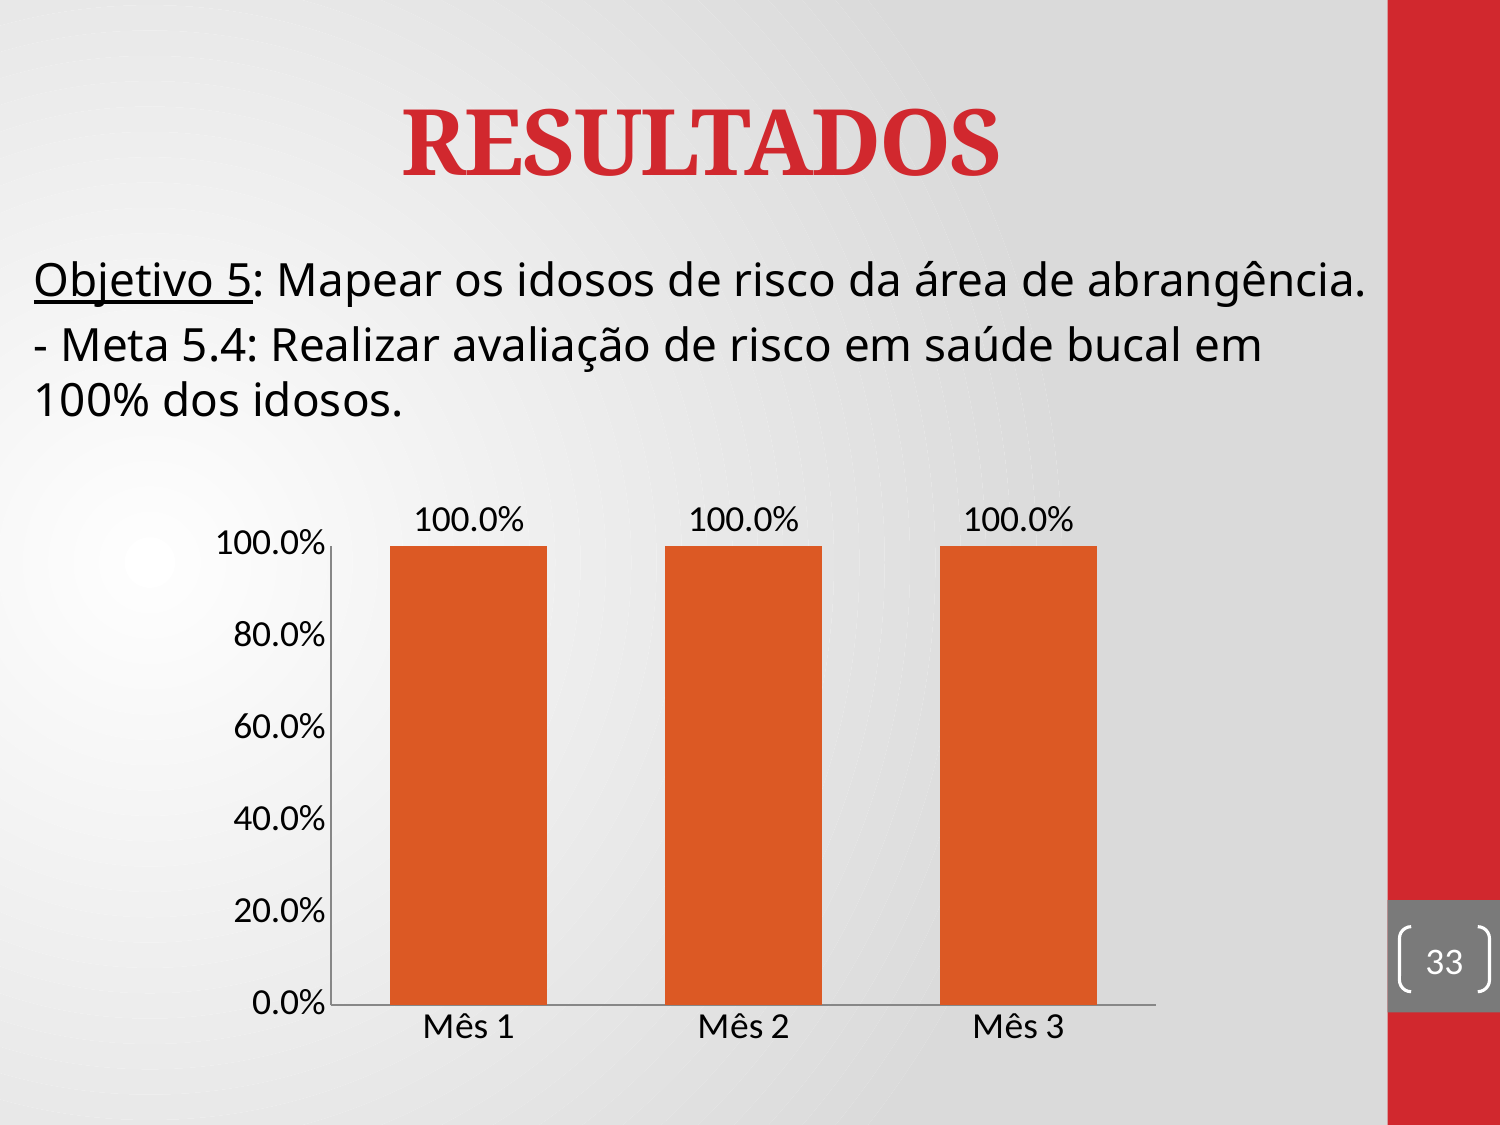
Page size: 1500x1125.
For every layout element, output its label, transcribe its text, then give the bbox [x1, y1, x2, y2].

chart [194, 479, 1176, 1090]
slide_number 33 [1397, 925, 1492, 994]
title RESULTADOS [53, 45, 1353, 233]
list Objetivo 5: Mapear os idosos de risco da área de abrangência. - Meta 5.4: Realizar avaliação de risco em saúde bucal em 100% dos idosos. [0, 243, 1388, 516]
